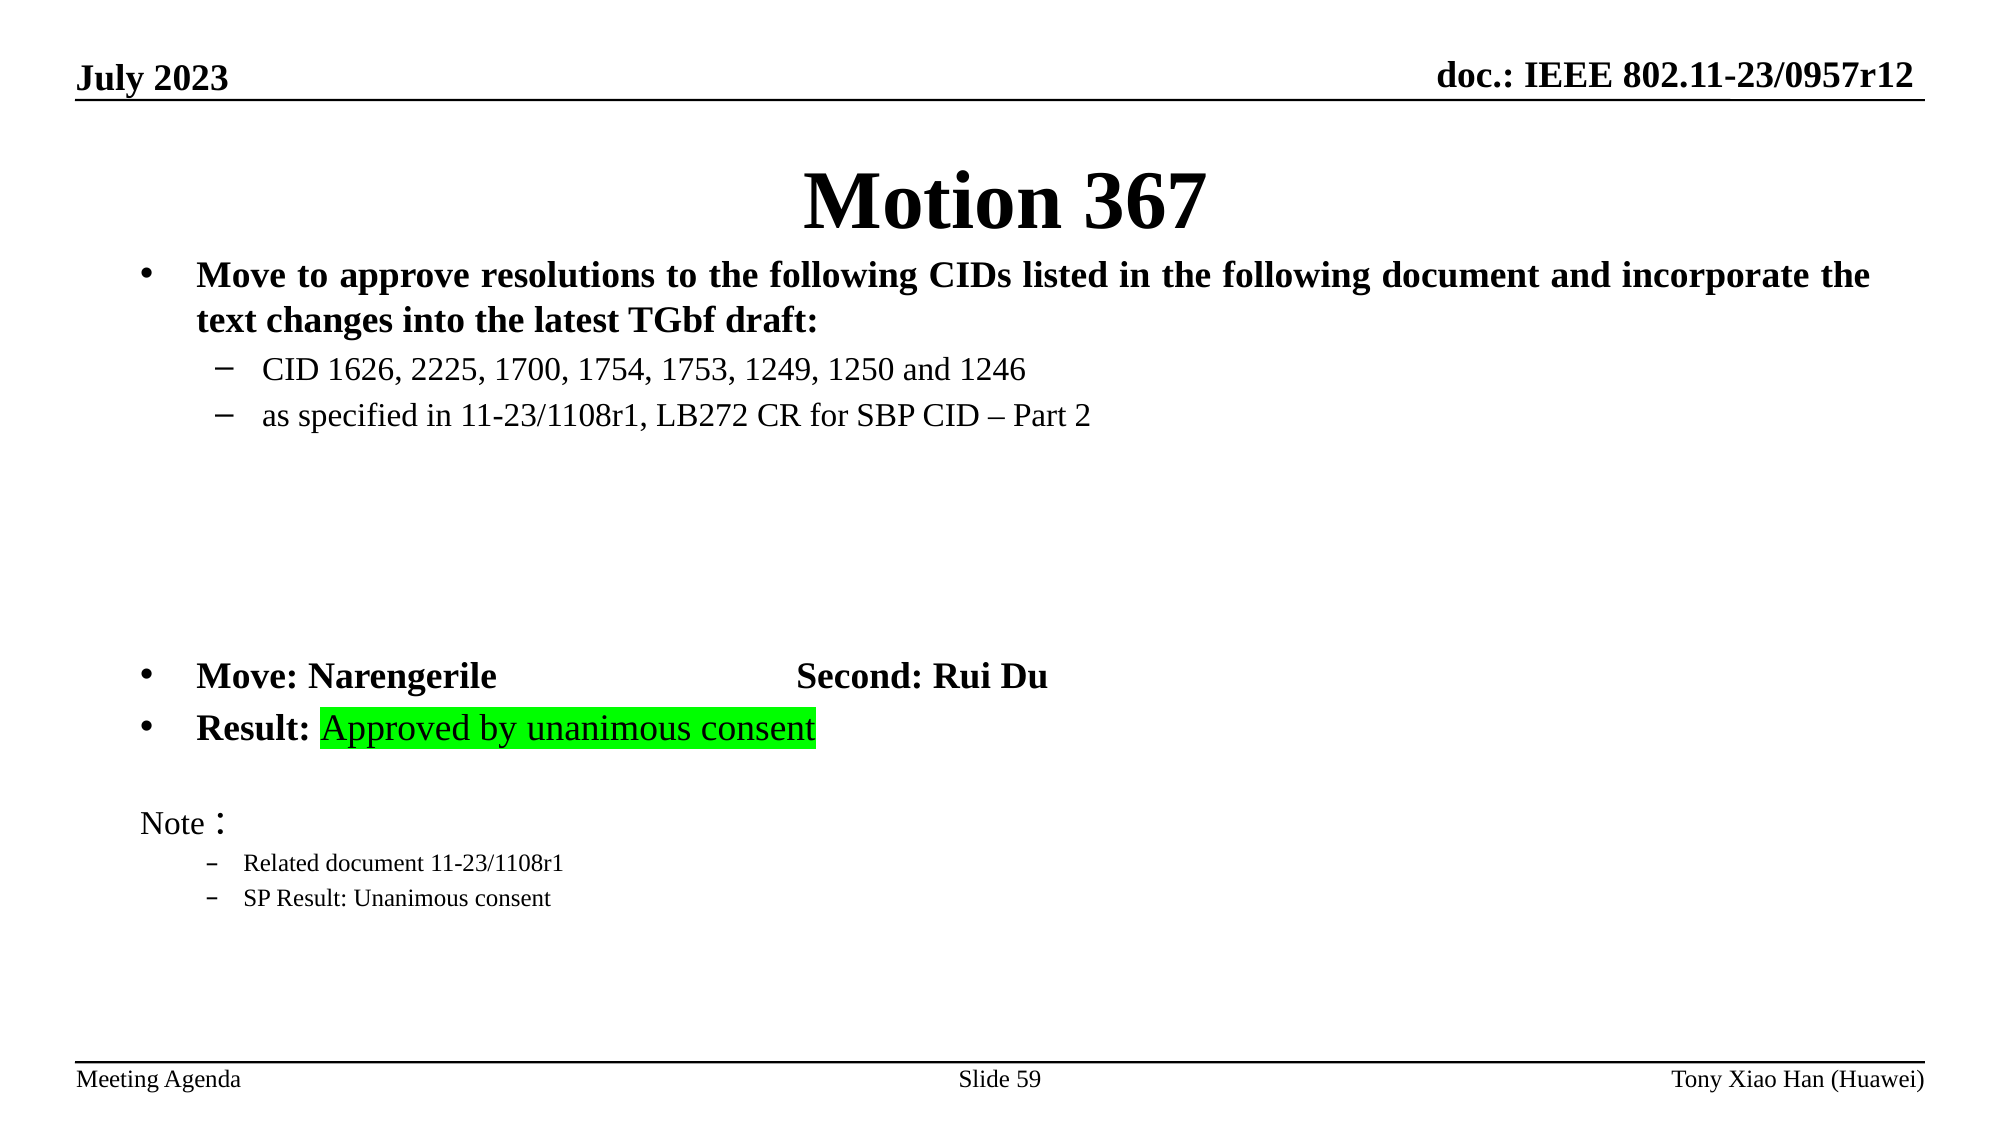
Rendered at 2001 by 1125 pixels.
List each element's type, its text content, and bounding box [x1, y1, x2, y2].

text_box Motion 367 [368, 137, 1644, 212]
text_box Move to approve resolutions to the following CIDs listed in the following document and incorporate the text changes into the latest TGbf draft: CID 1626, 2225, 1700, 1754, 1753, 1249, 1250 and 1246 as specified in 11-23/1108r1, LB272 CR for SBP CID – Part 2 Move: Narengerile Second: Rui Du Result: Approved by unanimous consent Note： Related document 11-23/1108r1 SP Result: Unanimous consent [125, 212, 1888, 900]
